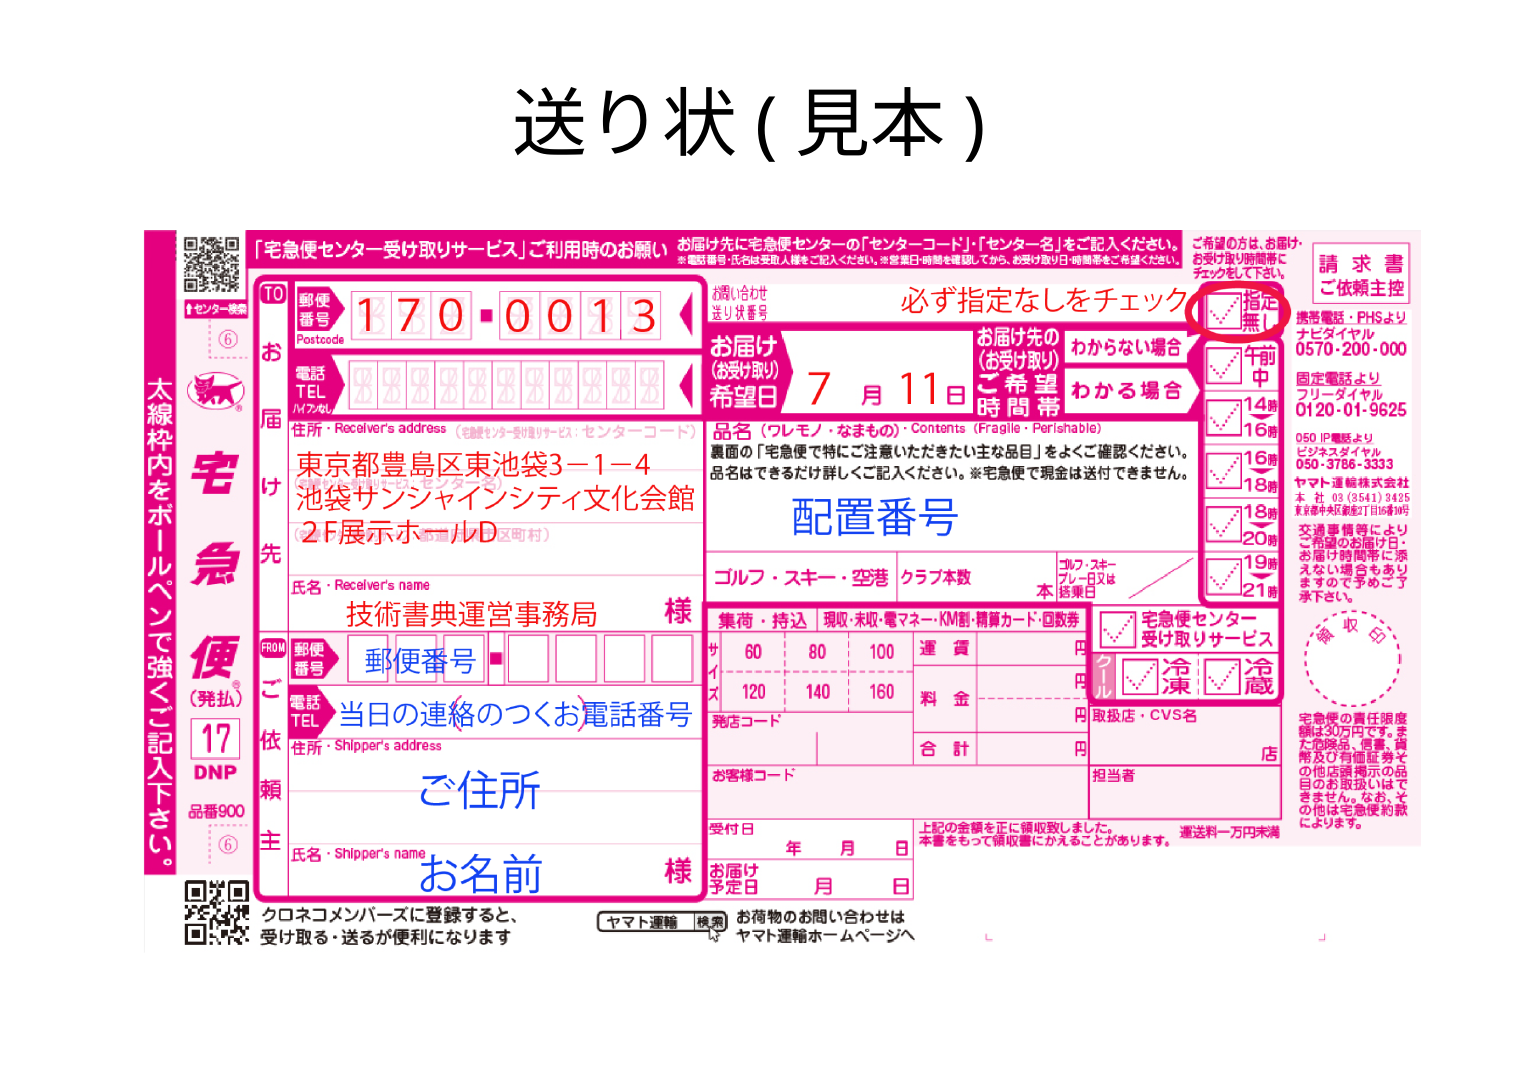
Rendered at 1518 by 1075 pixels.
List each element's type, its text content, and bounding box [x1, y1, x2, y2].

text_box 送り状(見本) [69, 59, 1430, 171]
picture [143, 230, 1421, 953]
text_box [120, 209, 1444, 953]
